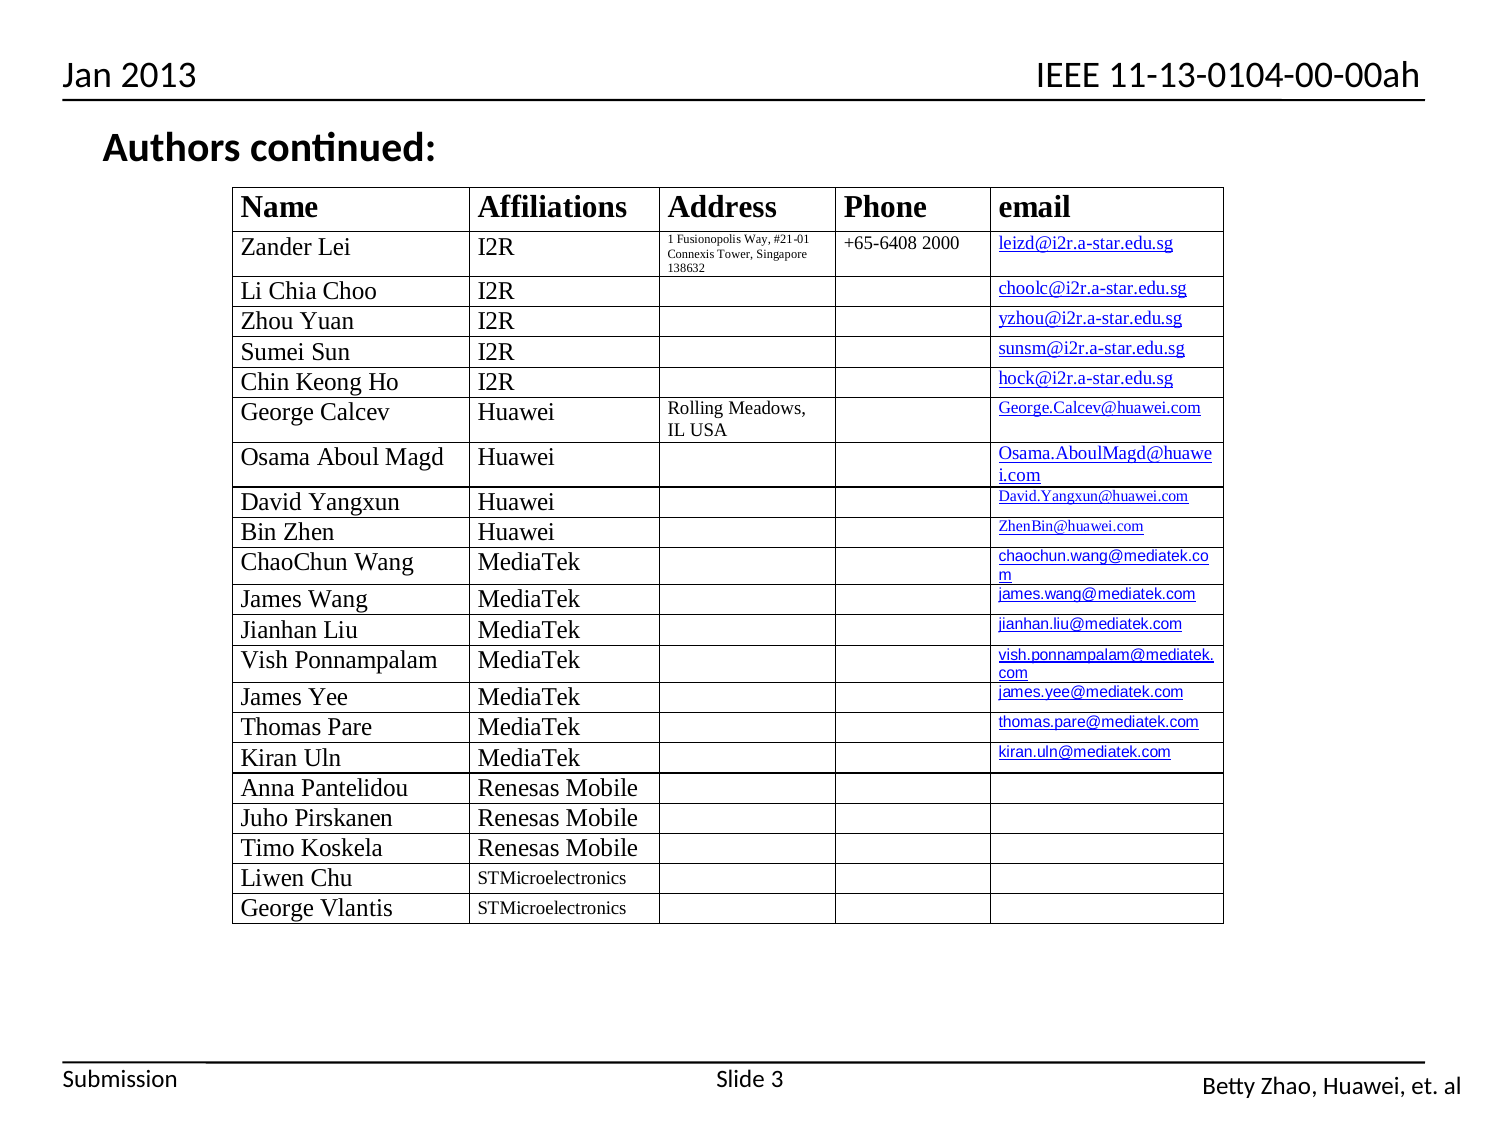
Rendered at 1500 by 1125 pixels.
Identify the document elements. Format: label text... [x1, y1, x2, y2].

text_box Authors continued: [87, 112, 463, 175]
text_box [220, 187, 1325, 1105]
footer Betty Zhao, Huawei, et. al [1329, 1069, 1463, 1101]
